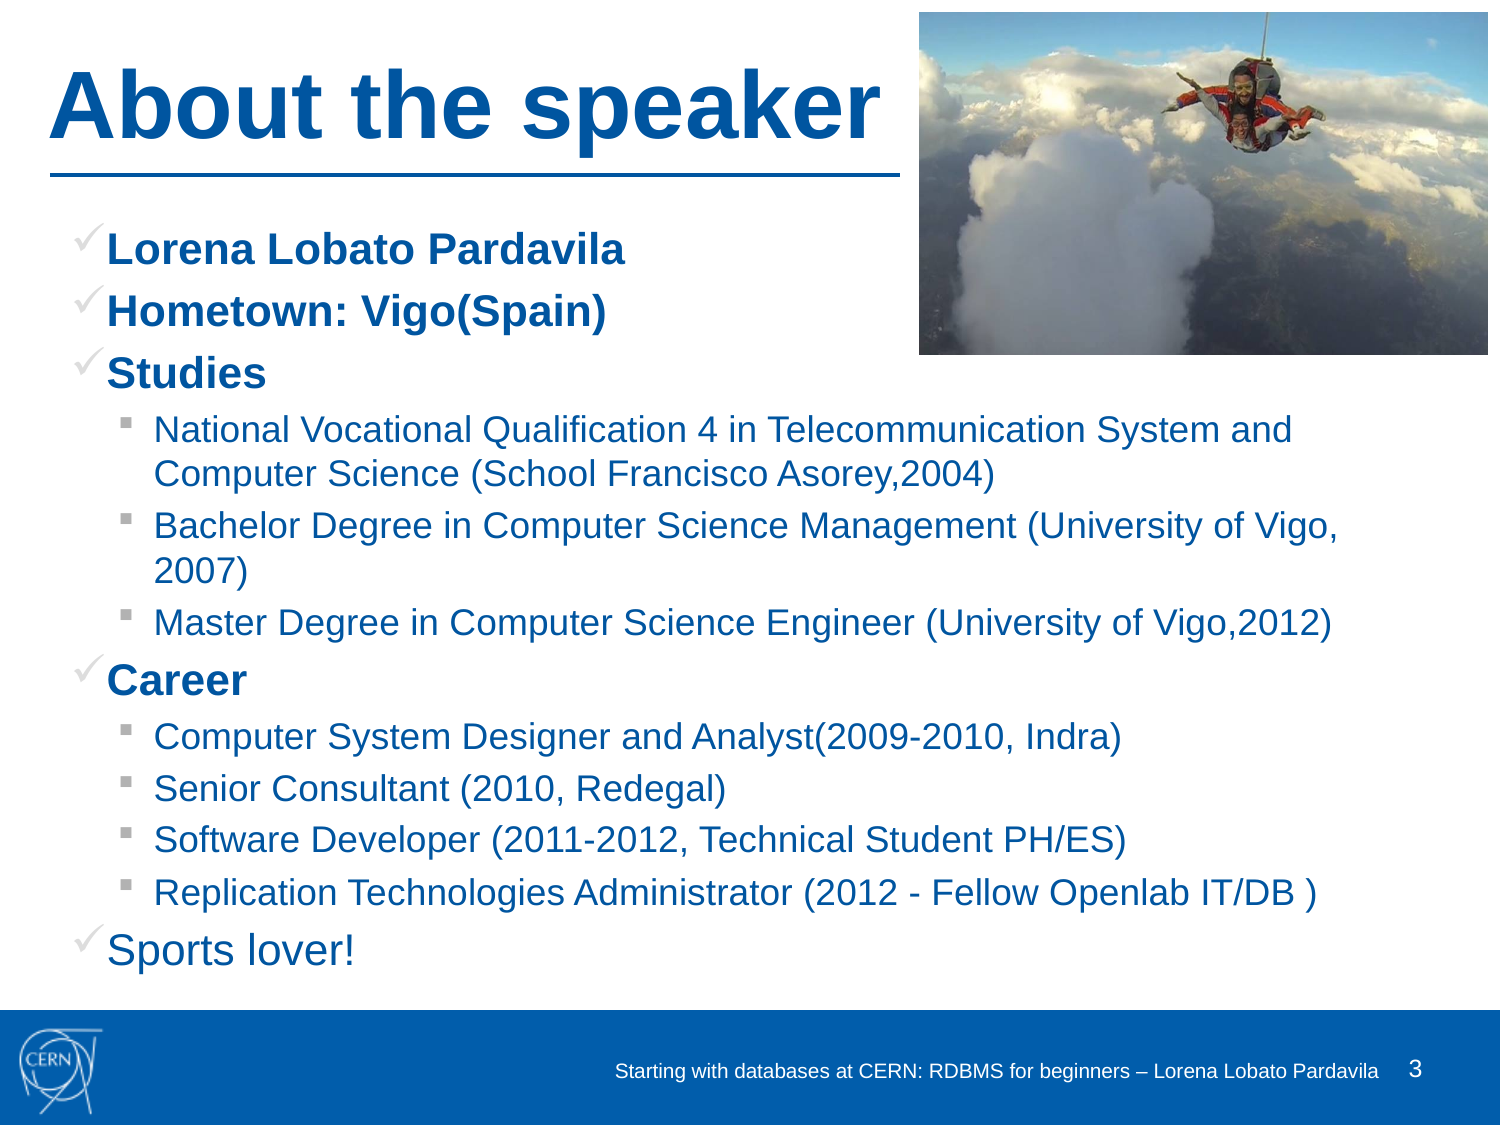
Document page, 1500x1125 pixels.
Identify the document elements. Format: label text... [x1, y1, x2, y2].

text_box Lorena Lobato Pardavila Hometown: Vigo(Spain) Studies National Vocational Qualification 4 in Telecommunication System and Computer Science (School Francisco Asorey,2004) Bachelor Degree in Computer Science Management (University of Vigo, 2007) Master Degree in Computer Science Engineer (University of Vigo,2012) Career Computer System Designer and Analyst(2009-2010, Indra) Senior Consultant (2010, Redegal) Software Developer (2011-2012, Technical Student PH/ES) Replication Technologies Administrator (2012 - Fellow Openlab IT/DB ) Sports lover! [37, 212, 1374, 993]
slide_number 3 [1087, 1037, 1438, 1098]
text_box Starting with databases at CERN: RDBMS for beginners – Lorena Lobato Pardavila [599, 1050, 1087, 1090]
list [919, 12, 1488, 356]
title About the speaker [39, 23, 910, 178]
